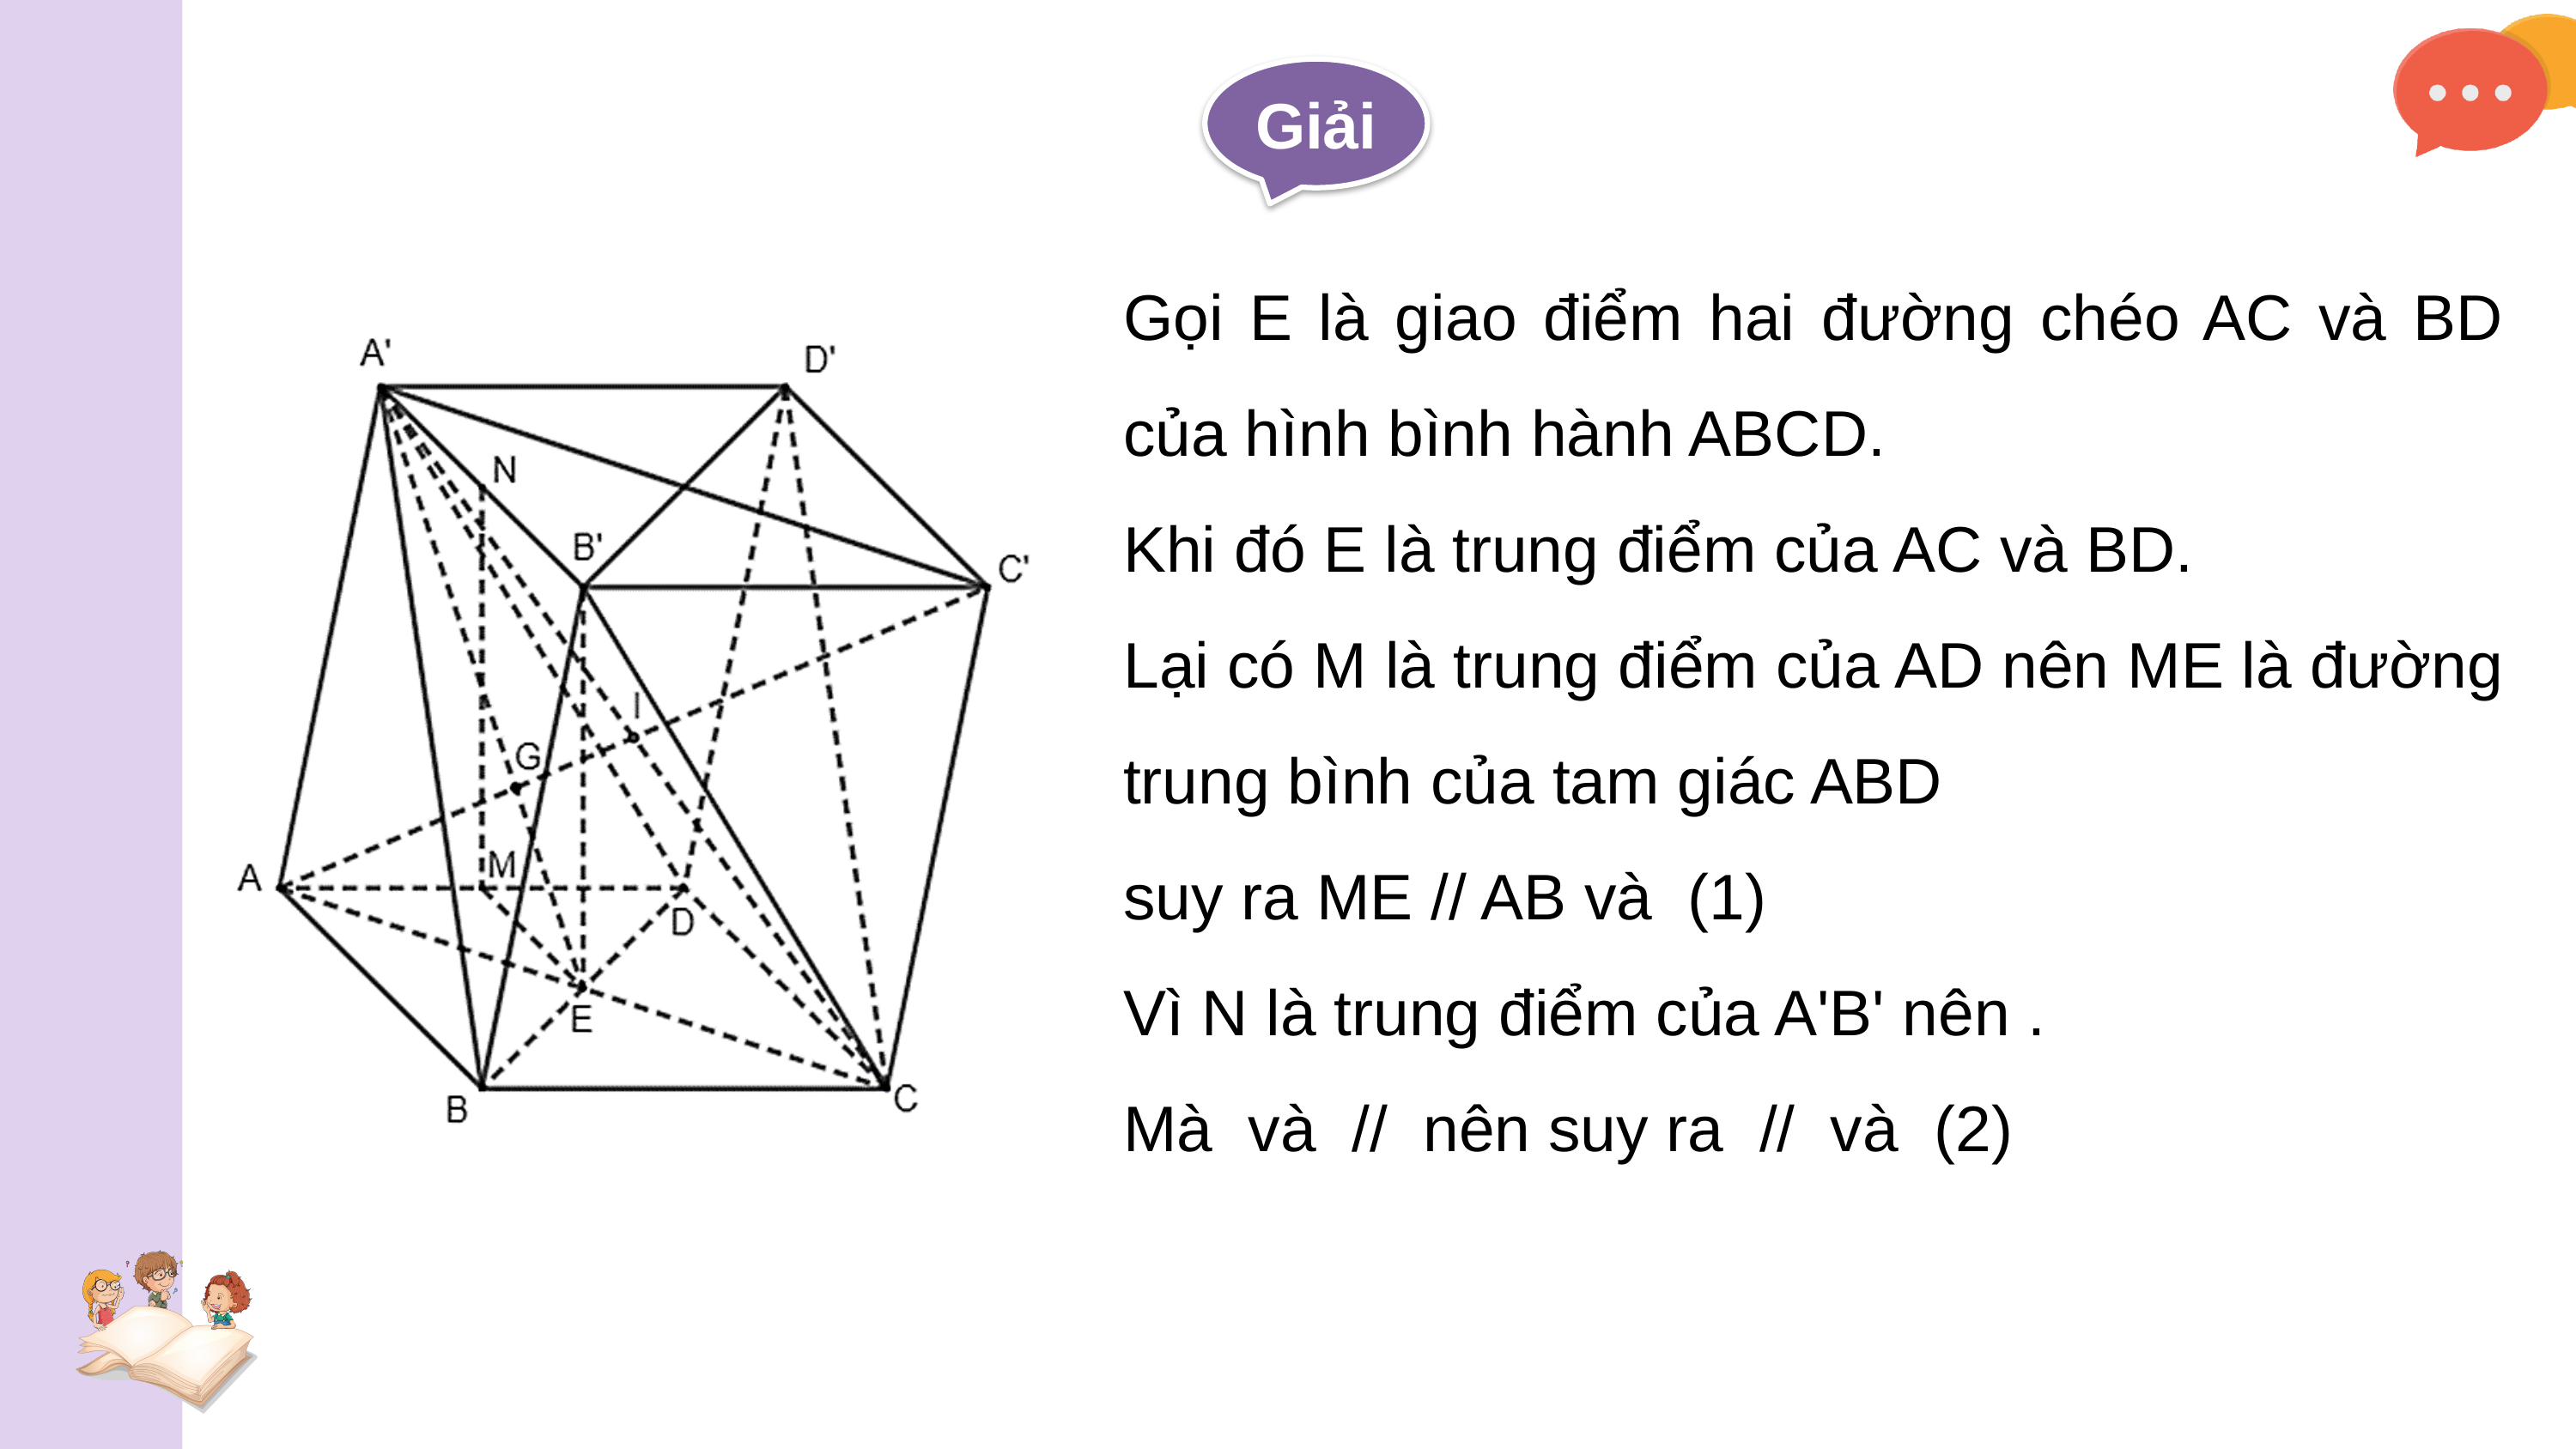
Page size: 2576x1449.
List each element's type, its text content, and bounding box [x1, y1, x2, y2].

picture [75, 1249, 258, 1414]
picture [214, 326, 1074, 1158]
text_box Giải [1202, 56, 1431, 207]
picture [2393, 14, 2576, 157]
text_box [0, 0, 183, 1449]
